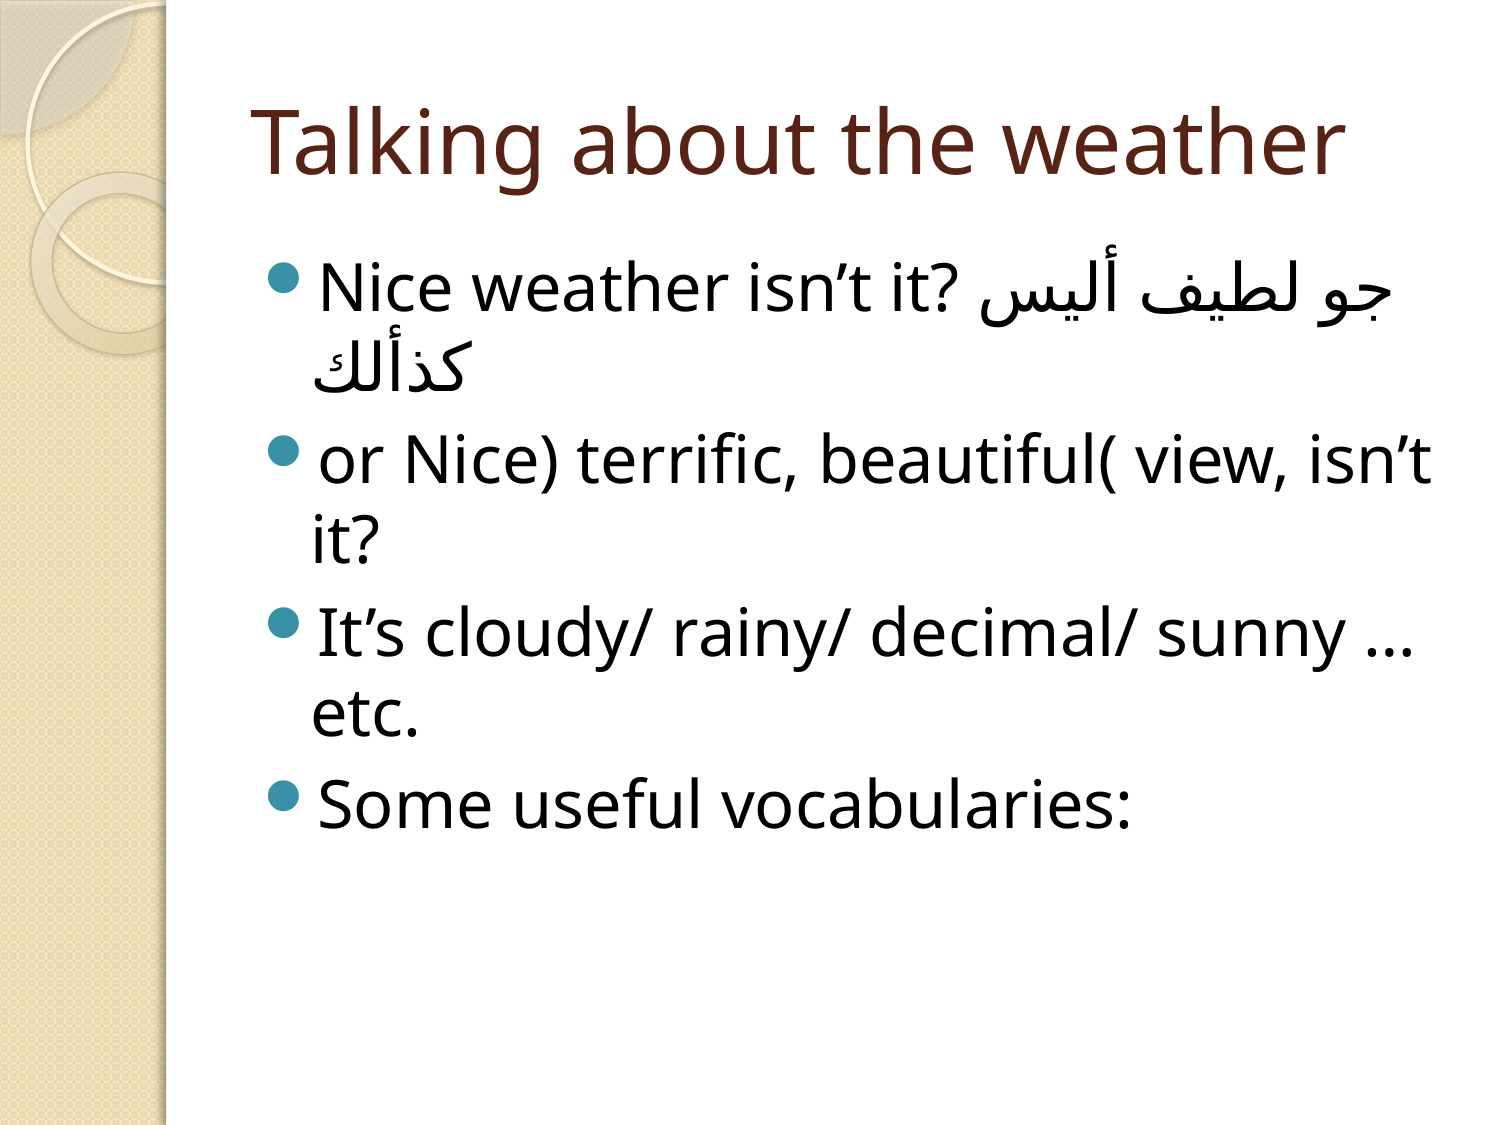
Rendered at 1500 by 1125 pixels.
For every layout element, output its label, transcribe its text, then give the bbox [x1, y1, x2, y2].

title Talking about the weather [235, 45, 1466, 233]
list Nice weather isn’t it? جو لطيف أليس كذألك or Nice) terrific, beautiful( view, isn’t it? It’s cloudy/ rainy/ decimal/ sunny …etc. Some useful vocabularies: [235, 237, 1466, 1025]
